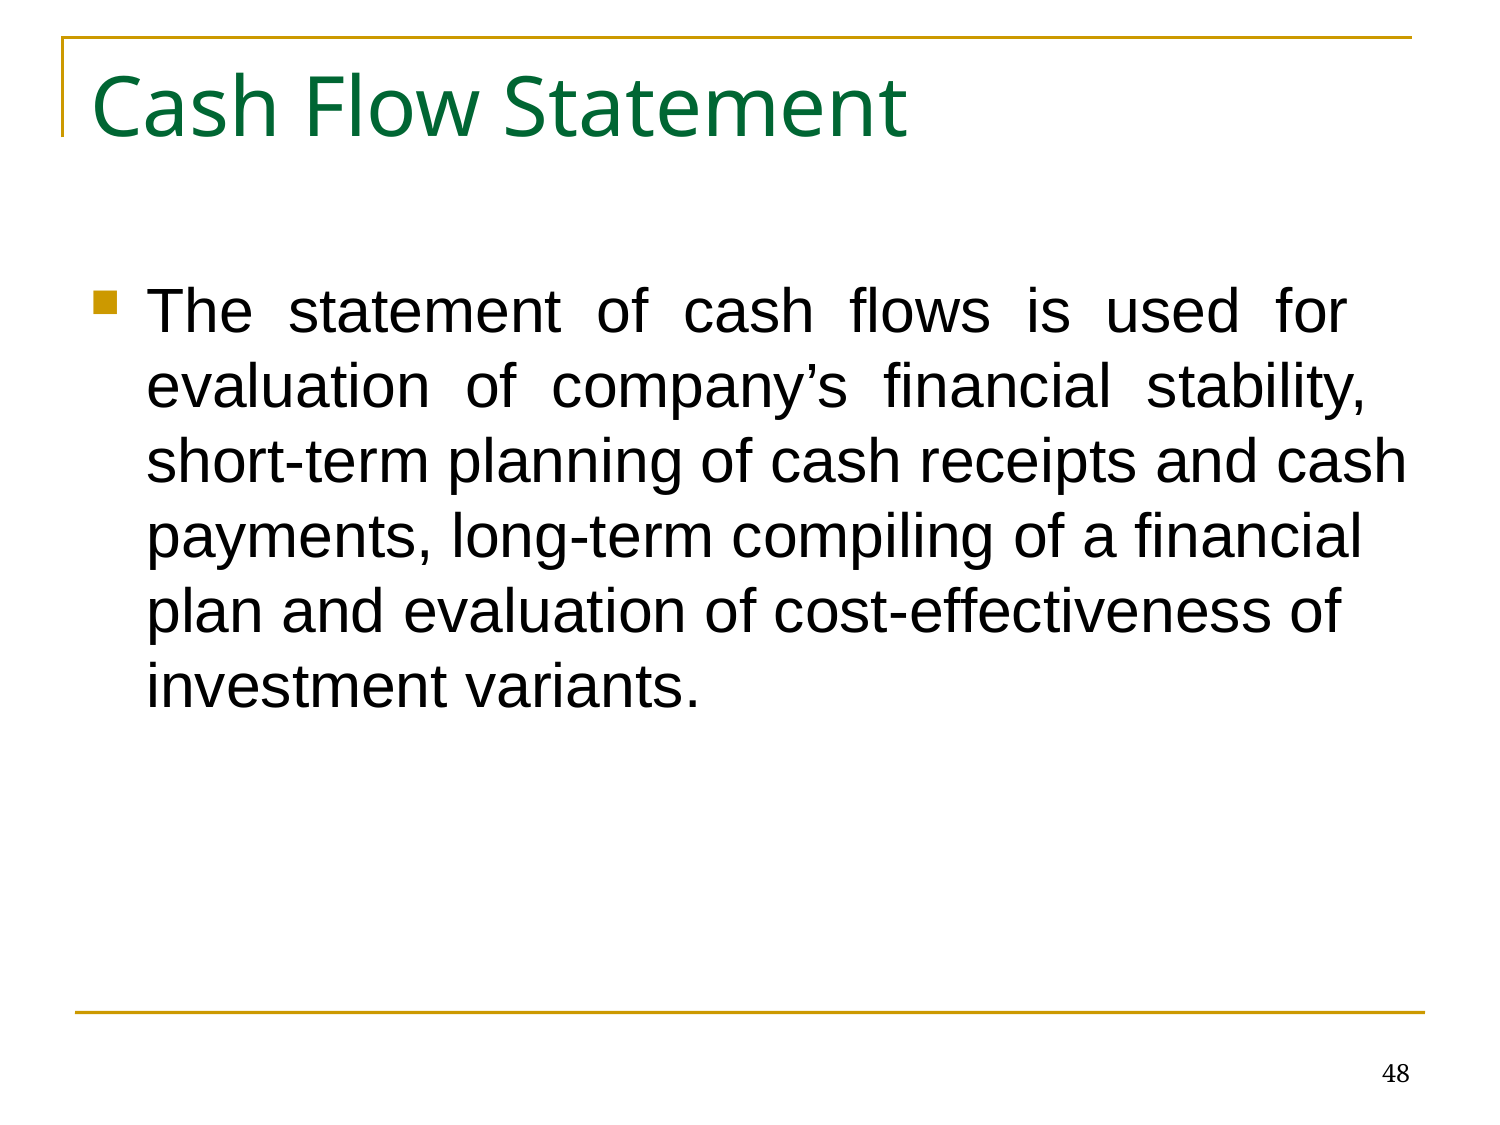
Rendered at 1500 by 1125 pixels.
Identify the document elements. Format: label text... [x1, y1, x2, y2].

slide_number 48 [1074, 1023, 1426, 1100]
title Cash Flow Statement [74, 45, 1426, 233]
list The statement of cash flows is used for evaluation of company’s financial stability, short-term planning of cash receipts and cash payments, long-term compiling of a financial plan and evaluation of cost-effectiveness of investment variants. [74, 262, 1426, 1006]
